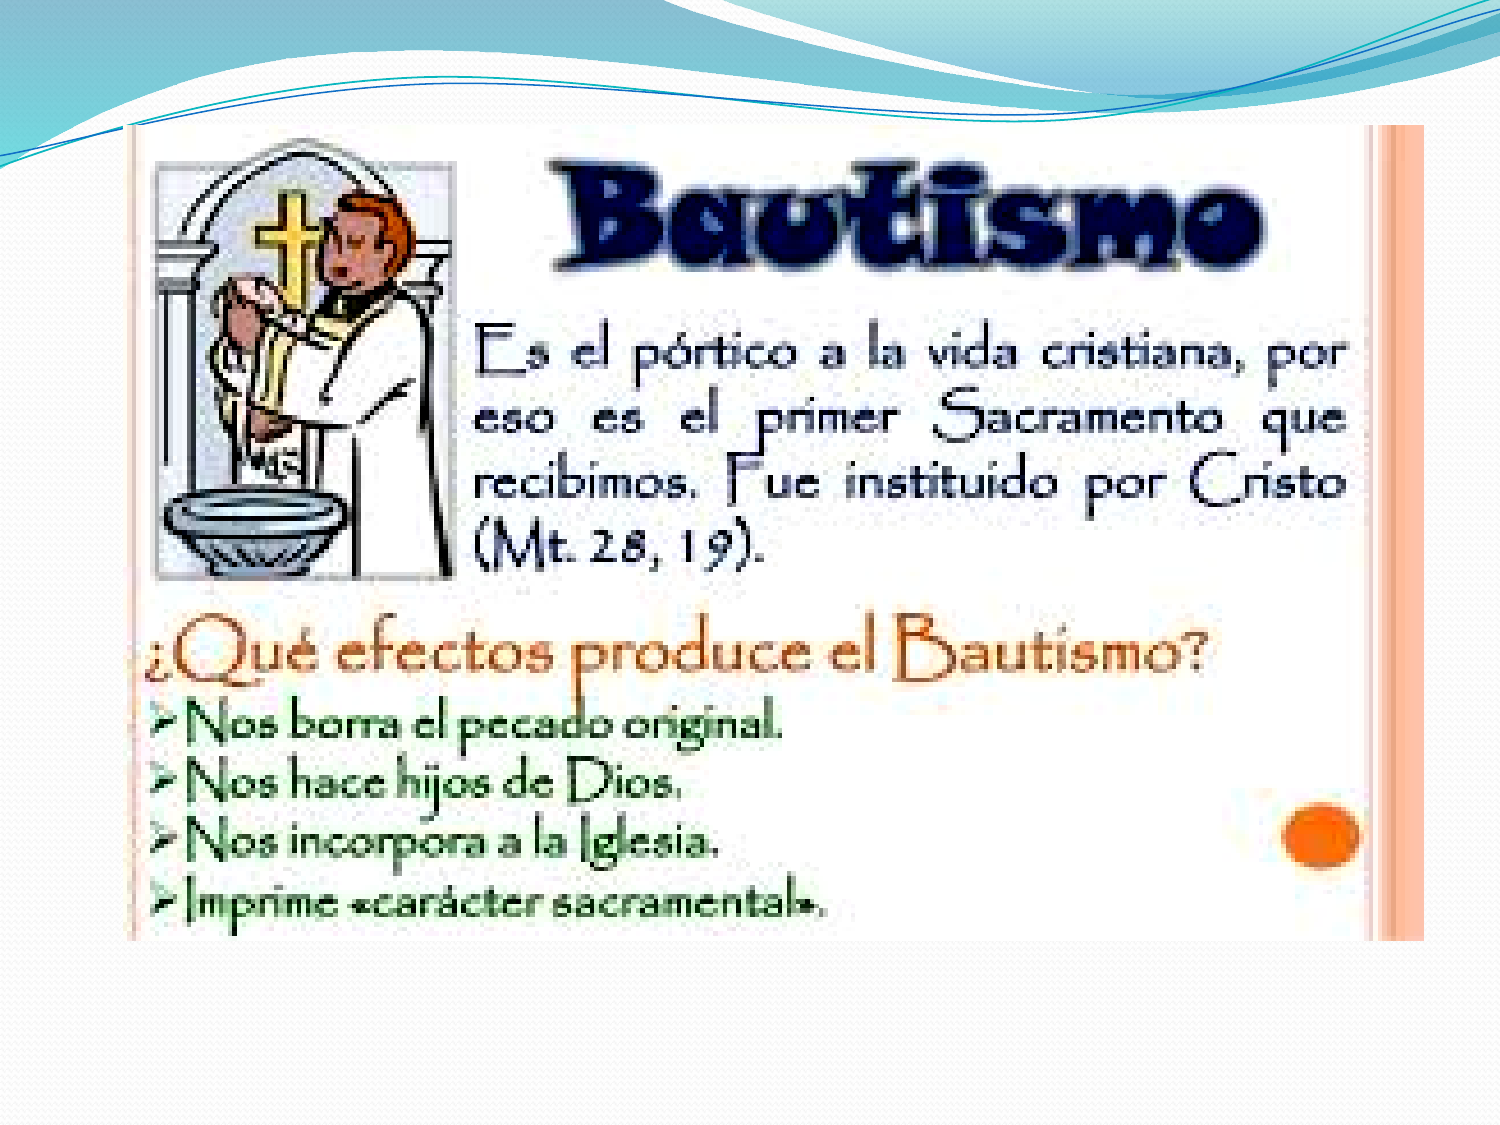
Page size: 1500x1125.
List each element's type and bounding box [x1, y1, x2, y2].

list [123, 125, 1424, 941]
